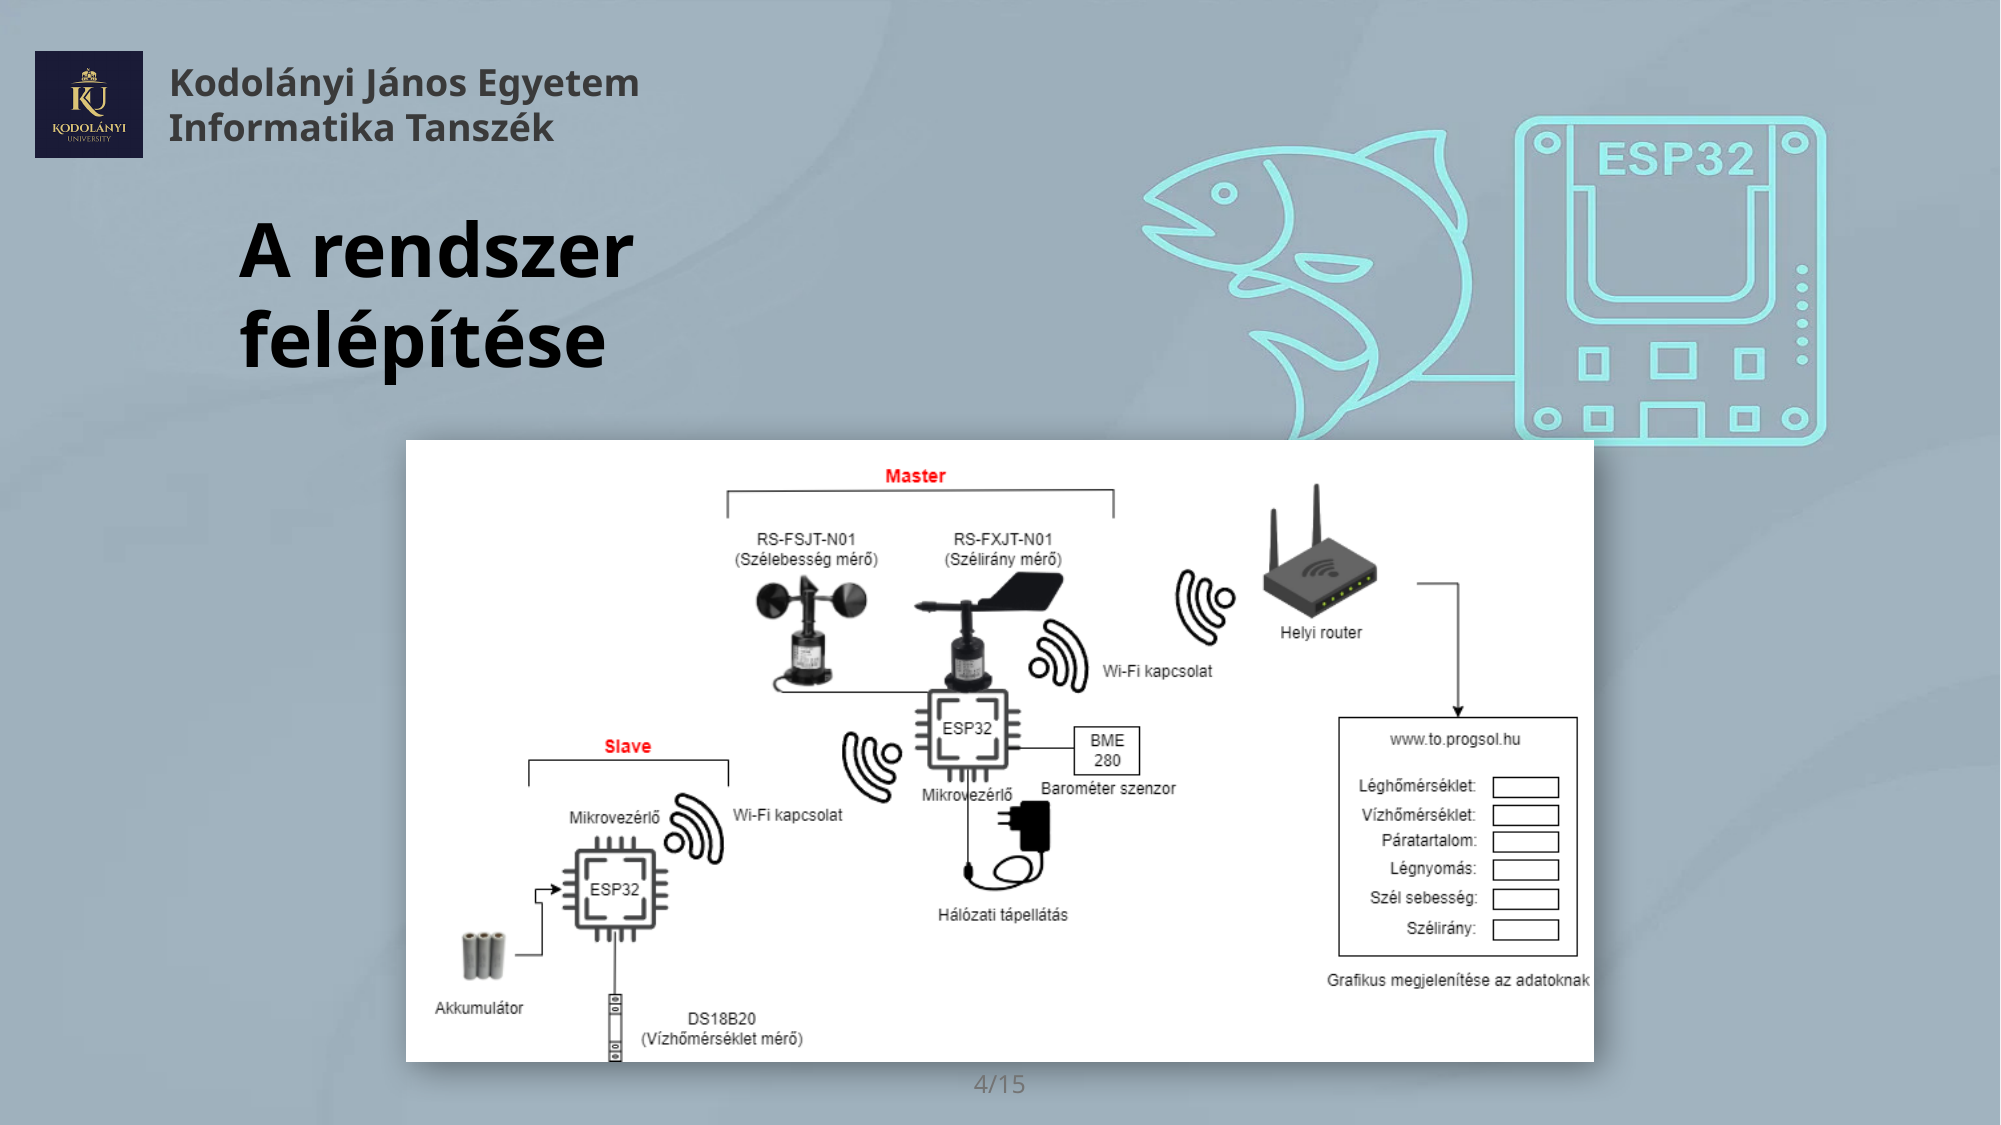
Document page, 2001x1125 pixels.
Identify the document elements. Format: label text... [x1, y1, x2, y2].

text_box A rendszer felépítése [224, 194, 1040, 390]
text_box Kodolányi János Egyetem Informatika Tanszék [154, 51, 767, 157]
text_box 4/15 [0, 1061, 2000, 1107]
picture [0, 0, 2001, 1125]
